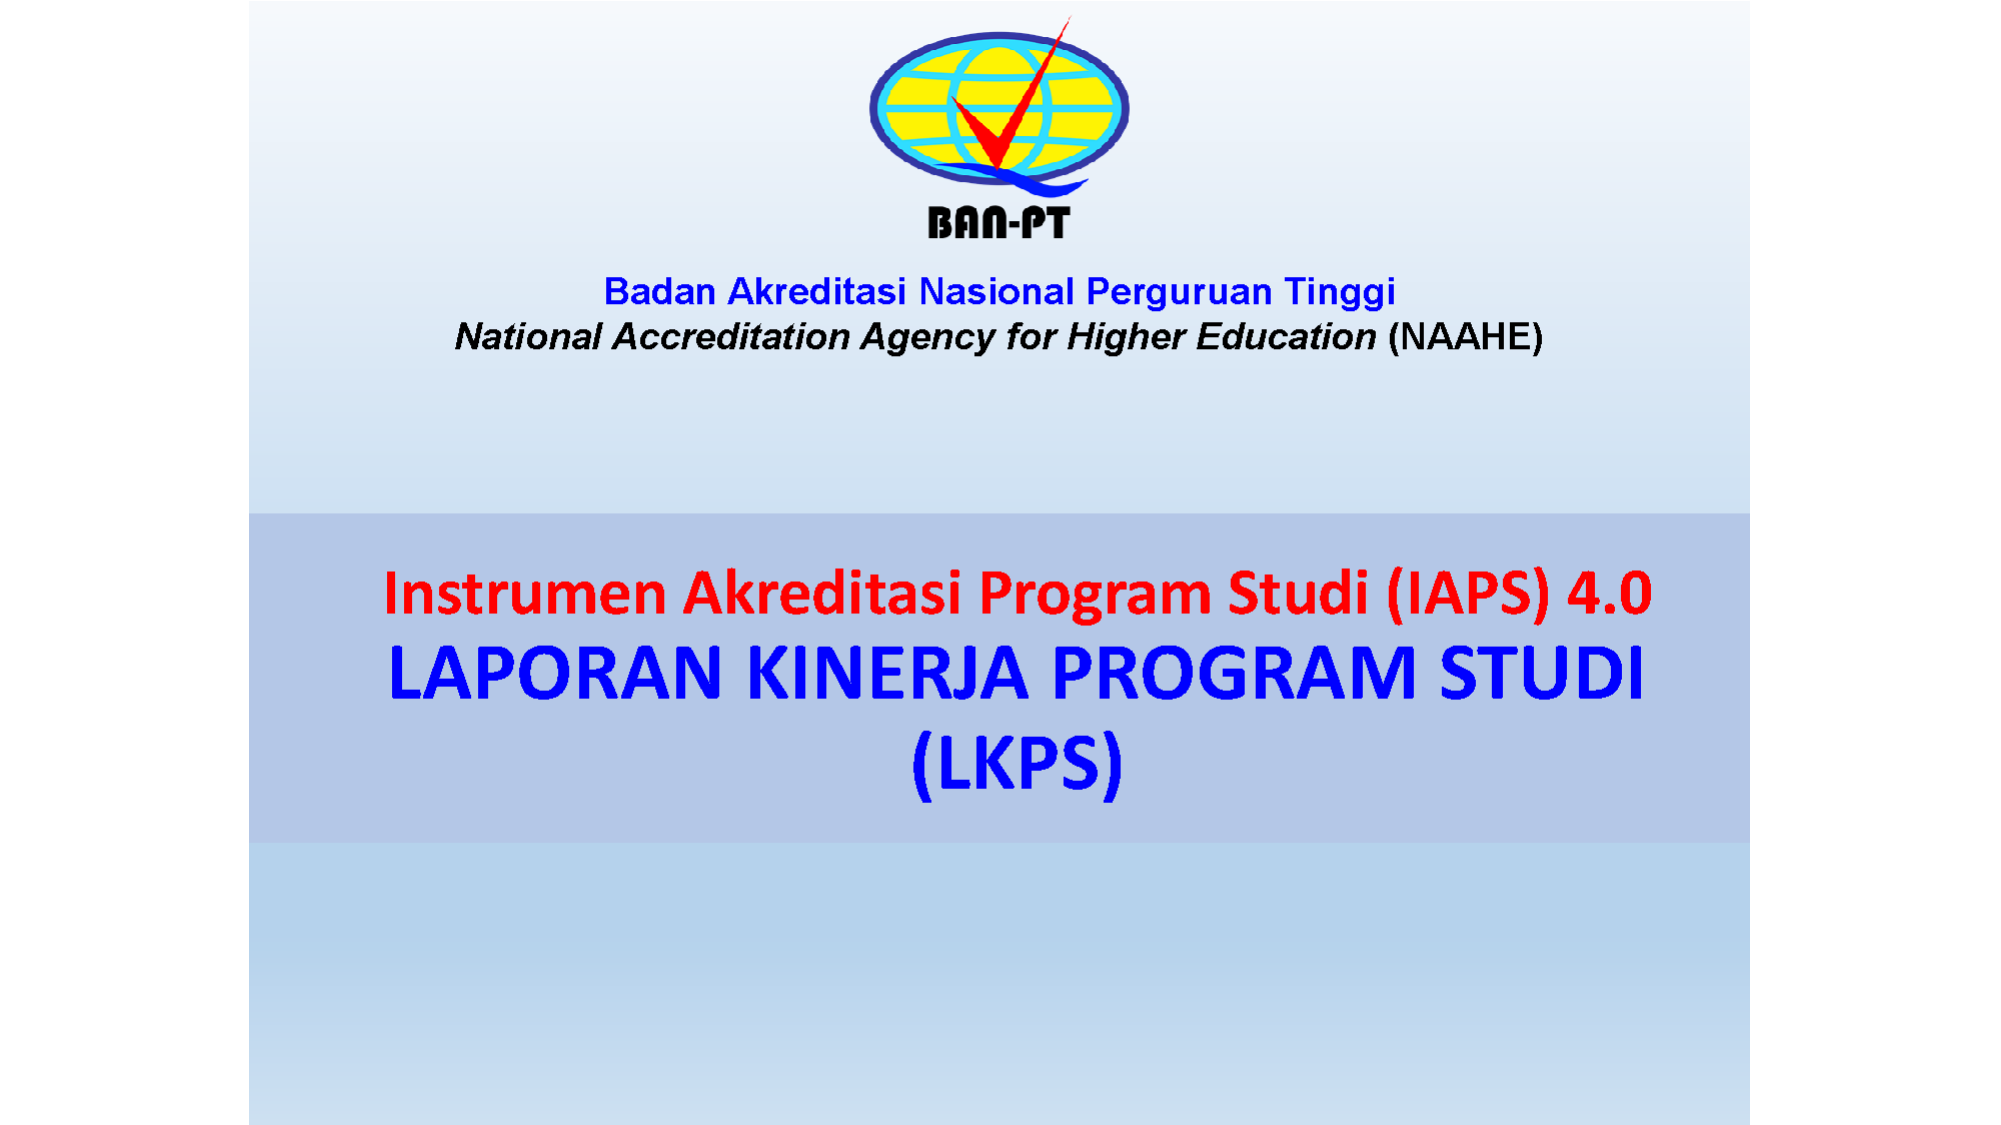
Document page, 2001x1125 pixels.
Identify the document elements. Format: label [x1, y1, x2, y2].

picture [249, 1, 1750, 1125]
